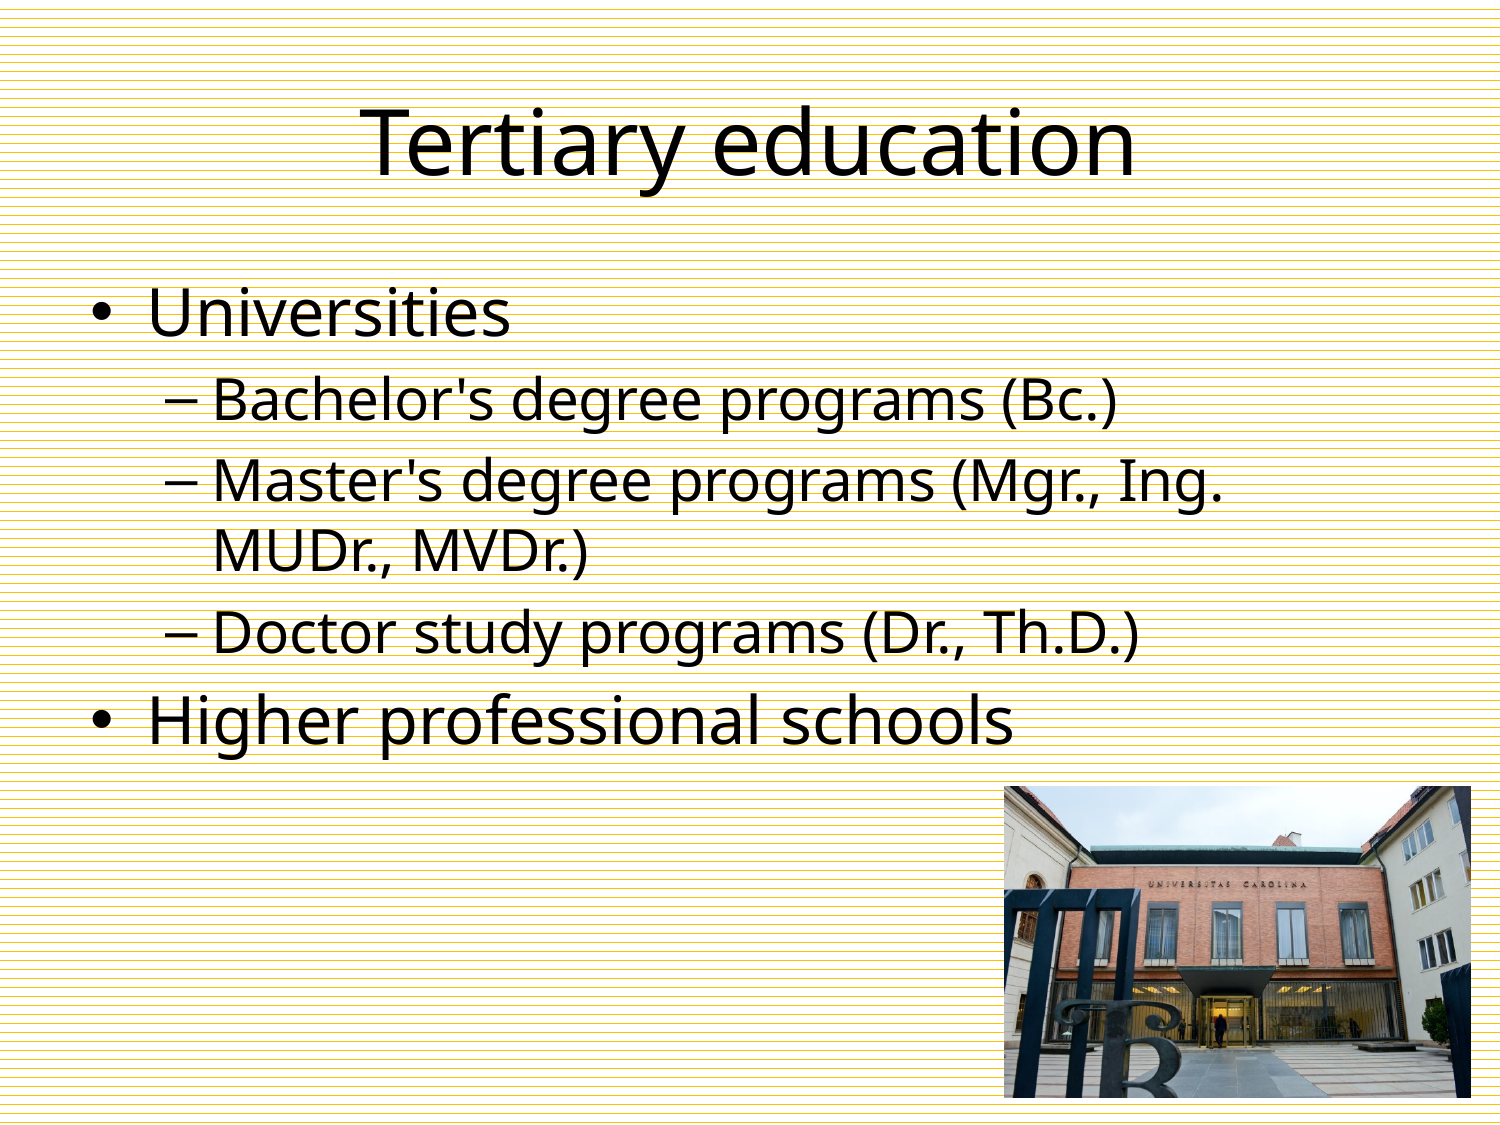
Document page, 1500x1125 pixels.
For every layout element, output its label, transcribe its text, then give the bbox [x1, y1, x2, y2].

title Tertiary education [75, 45, 1425, 233]
picture [1003, 786, 1471, 1098]
list Universities Bachelor's degree programs (Bc.) Master's degree programs (Mgr., Ing. MUDr., MVDr.) Doctor study programs (Dr., Th.D.) Higher professional schools [75, 262, 1425, 1005]
